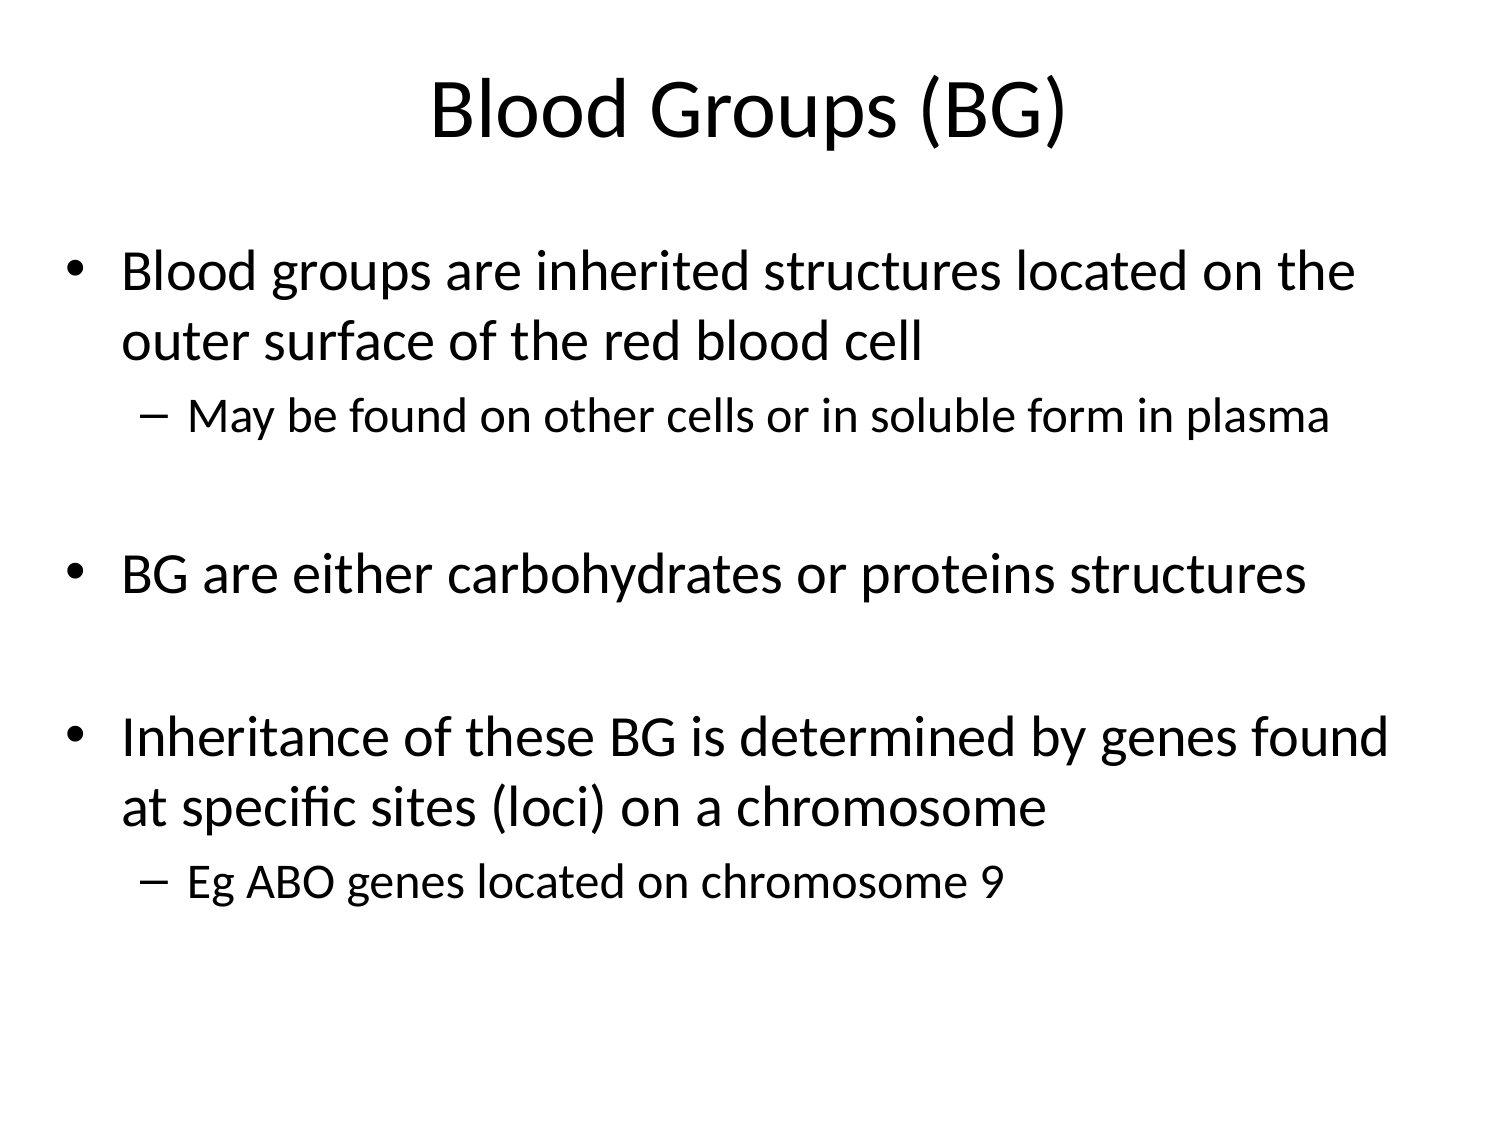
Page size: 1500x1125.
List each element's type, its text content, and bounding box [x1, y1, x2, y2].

title Blood Groups (BG) [75, 45, 1425, 163]
list Blood groups are inherited structures located on the outer surface of the red blood cell May be found on other cells or in soluble form in plasma BG are either carbohydrates or proteins structures Inheritance of these BG is determined by genes found at specific sites (loci) on a chromosome Eg ABO genes located on chromosome 9 [50, 224, 1463, 1063]
